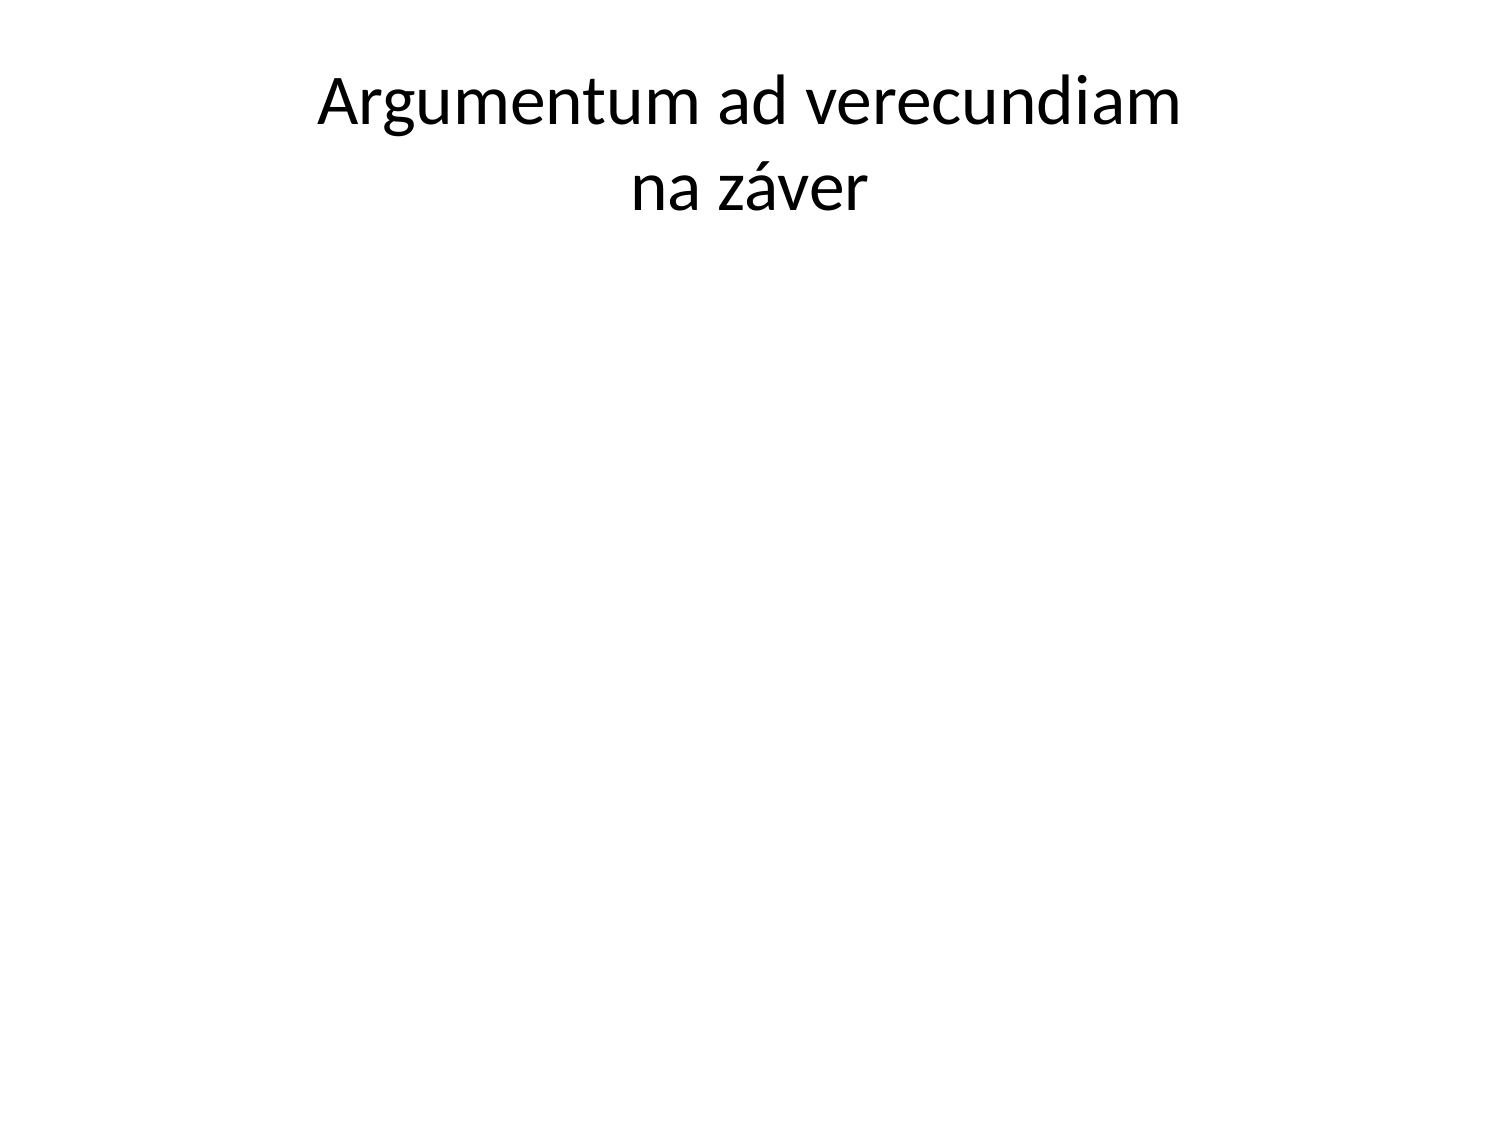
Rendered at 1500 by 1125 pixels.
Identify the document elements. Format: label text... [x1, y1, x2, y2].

title Argumentum ad verecundiam na záver [75, 45, 1425, 233]
